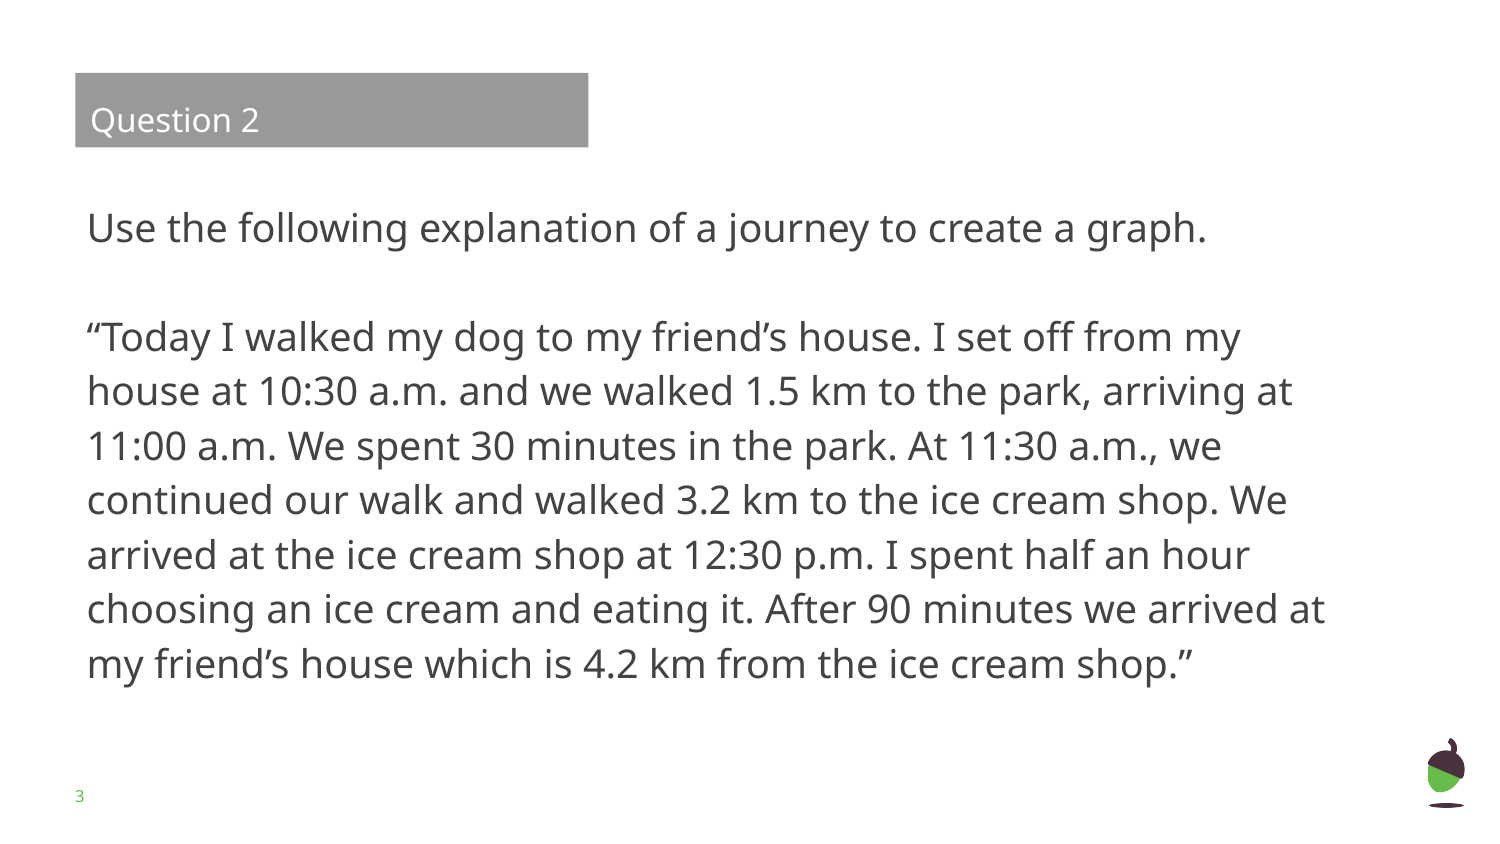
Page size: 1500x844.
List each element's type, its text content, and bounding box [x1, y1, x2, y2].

text_box Use the following explanation of a journey to create a graph. “Today I walked my dog to my friend’s house. I set off from my house at 10:30 a.m. and we walked 1.5 km to the park, arriving at 11:00 a.m. We spent 30 minutes in the park. At 11:30 a.m., we continued our walk and walked 3.2 km to the ice cream shop. We arrived at the ice cream shop at 12:30 p.m. I spent half an hour choosing an ice cream and eating it. After 90 minutes we arrived at my friend’s house which is 4.2 km from the ice cream shop.” [71, 180, 1375, 776]
picture [1427, 738, 1465, 808]
slide_number ‹#› [75, 786, 194, 816]
subtitle Question 2 [75, 72, 589, 148]
